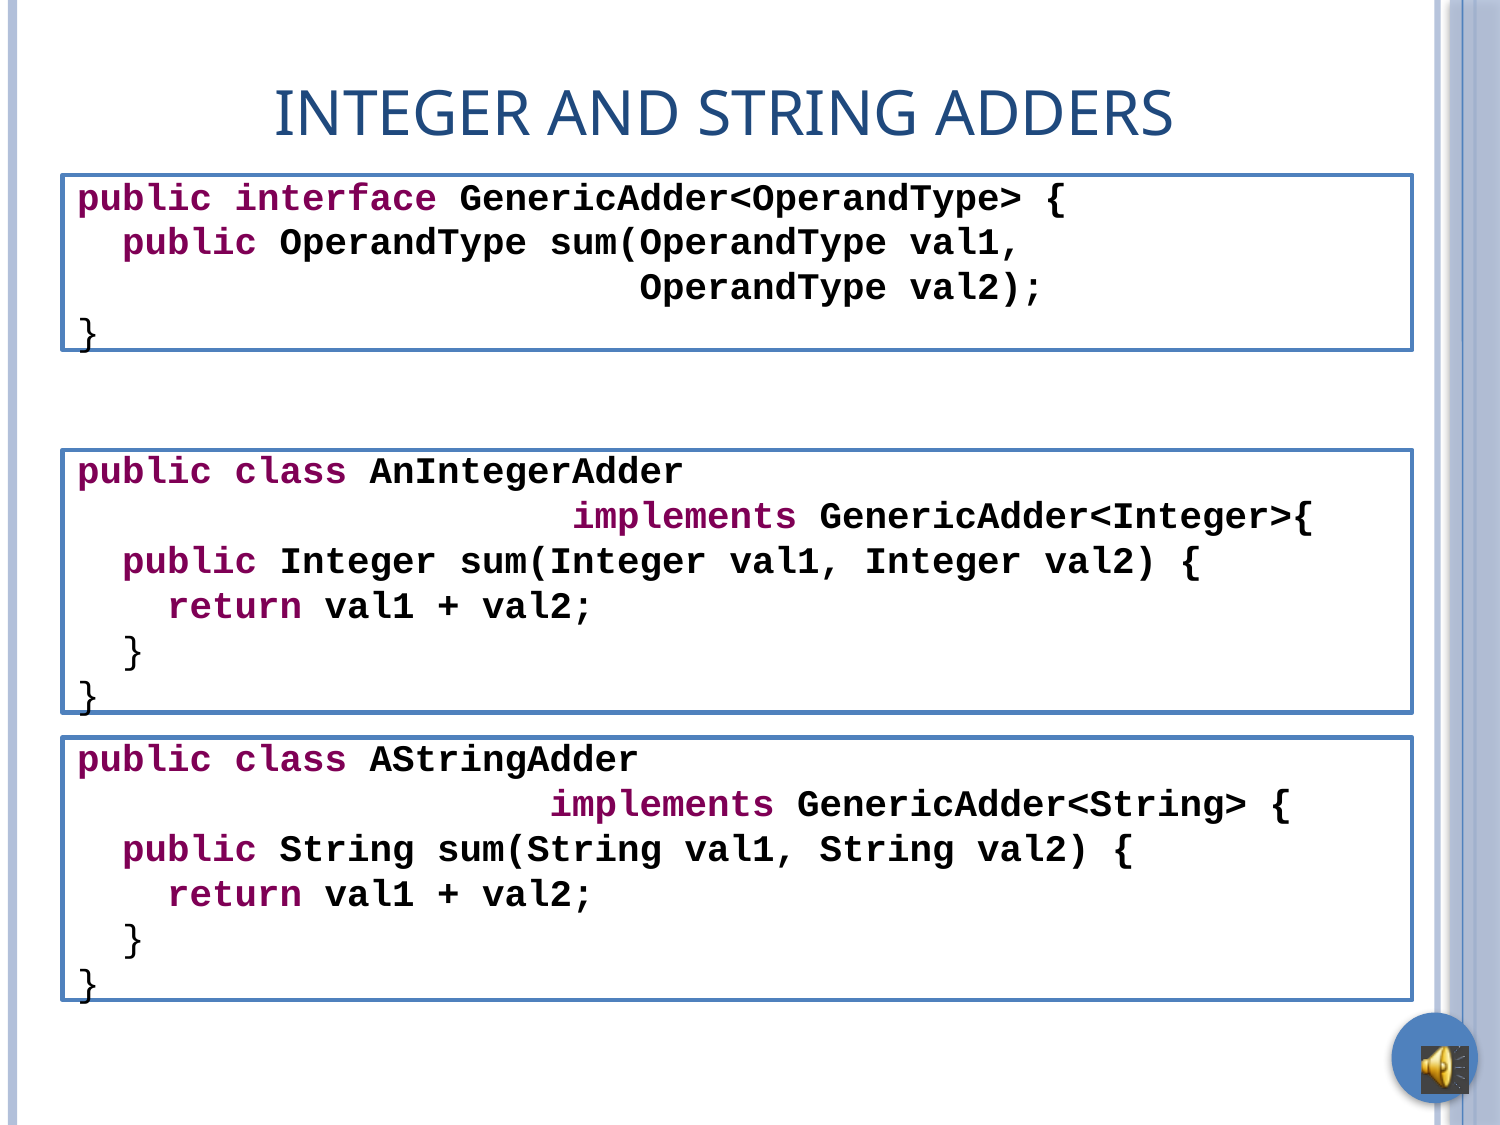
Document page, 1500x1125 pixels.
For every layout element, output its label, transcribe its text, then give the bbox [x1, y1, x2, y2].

text_box public interface GenericAdder<OperandType> { public OperandType sum(OperandType val1, OperandType val2); } [60, 173, 1414, 352]
text_box public class AnIntegerAdder implements GenericAdder<Integer>{ public Integer sum(Integer val1, Integer val2) { return val1 + val2; } } [60, 448, 1414, 715]
title Integer and String Adders [75, 45, 1375, 173]
picture [1419, 1044, 1471, 1096]
text_box public class AStringAdder implements GenericAdder<String> { public String sum(String val1, String val2) { return val1 + val2; } } [60, 735, 1414, 1002]
